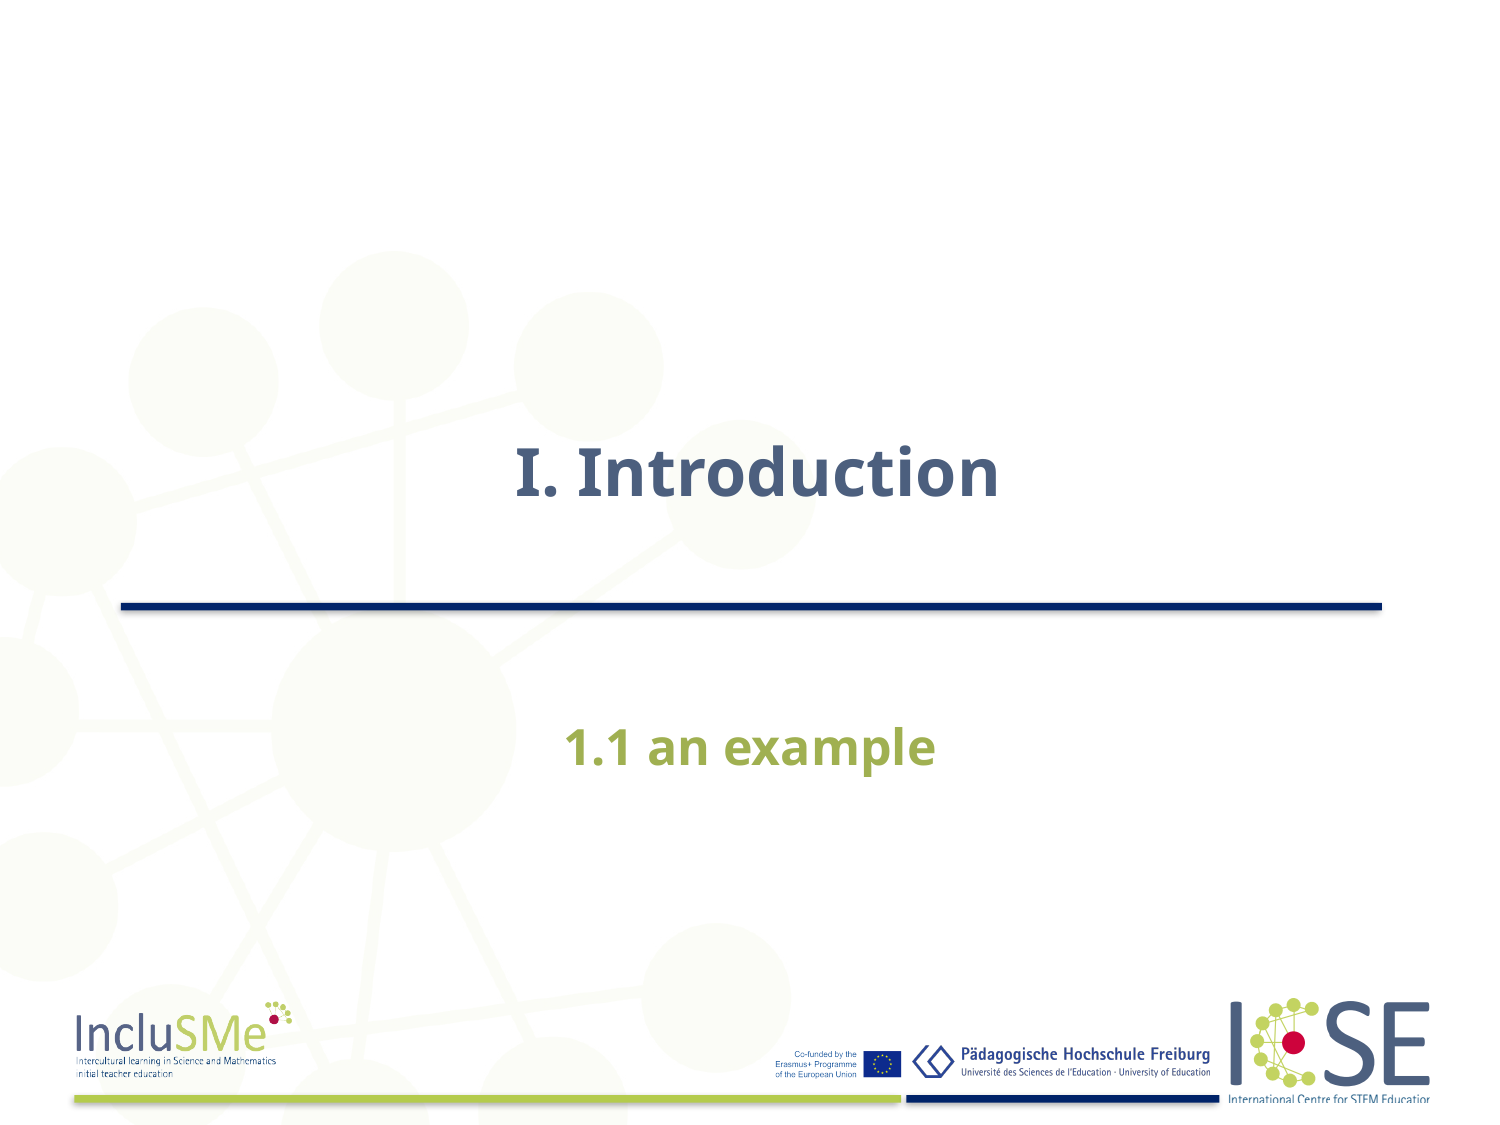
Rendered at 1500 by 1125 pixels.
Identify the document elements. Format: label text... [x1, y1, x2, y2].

title I. Introduction [112, 349, 1388, 591]
picture [74, 1000, 293, 1084]
picture [773, 1049, 902, 1080]
subtitle 1.1 an example [225, 637, 1275, 925]
picture [912, 1045, 1210, 1078]
